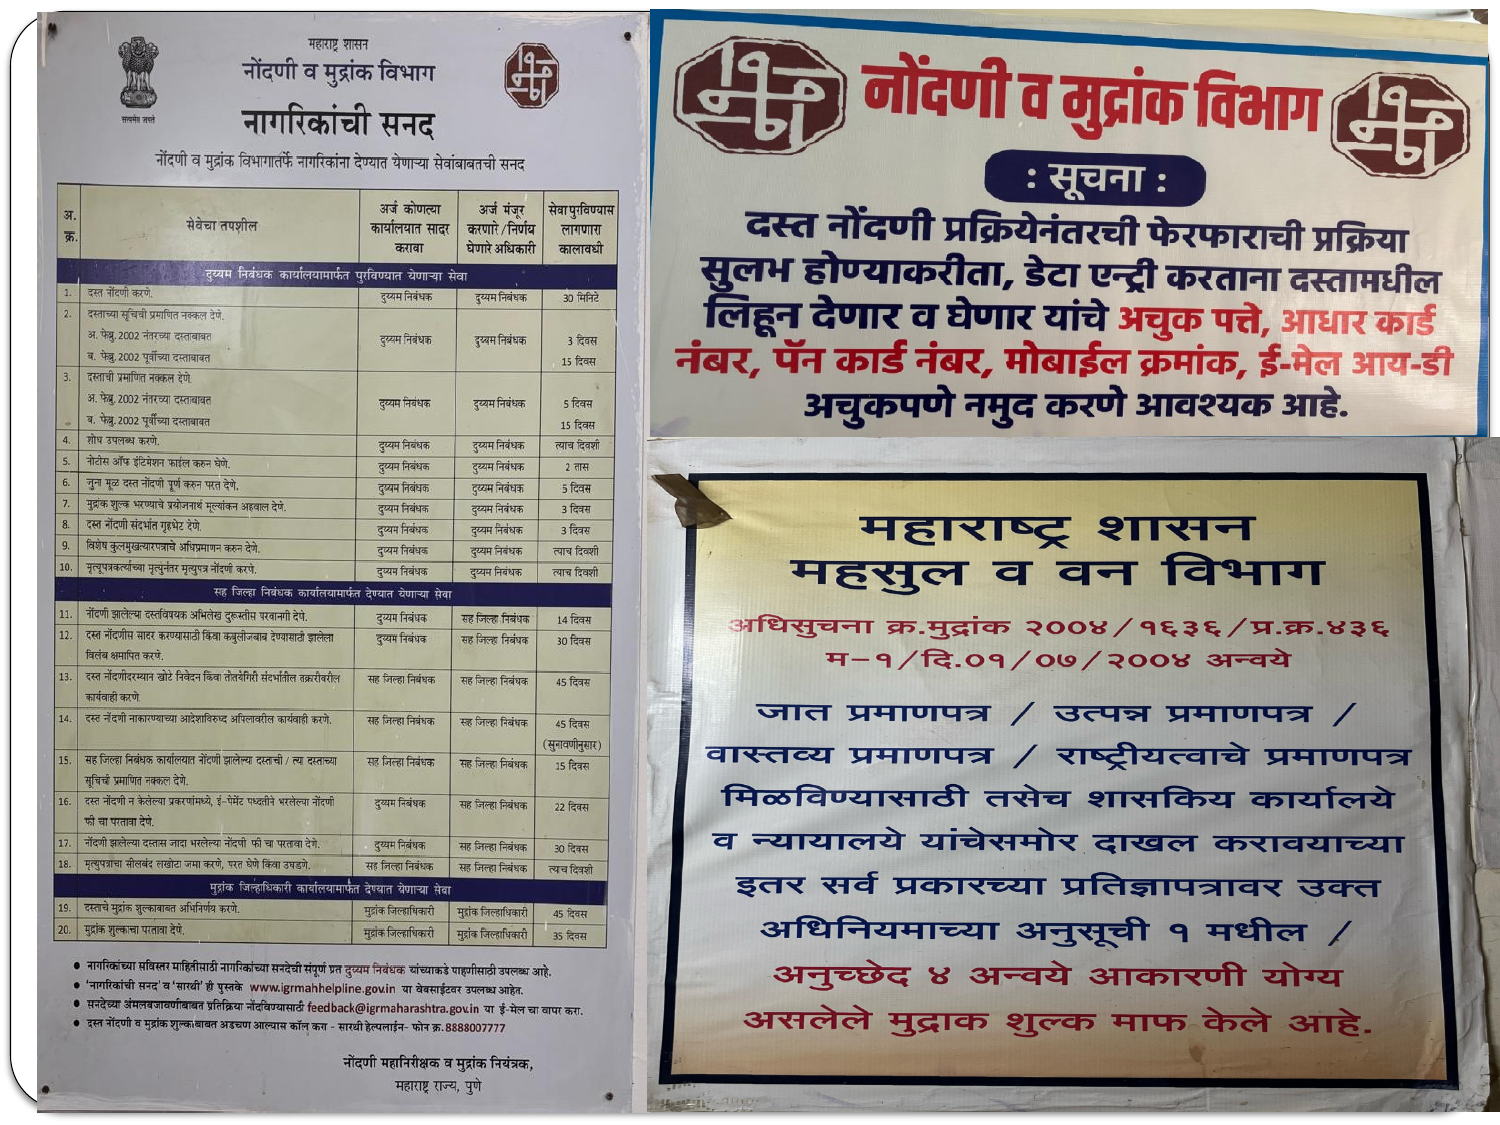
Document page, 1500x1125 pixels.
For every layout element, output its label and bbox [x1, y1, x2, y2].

list [649, 8, 1488, 435]
picture [37, 12, 1500, 1113]
